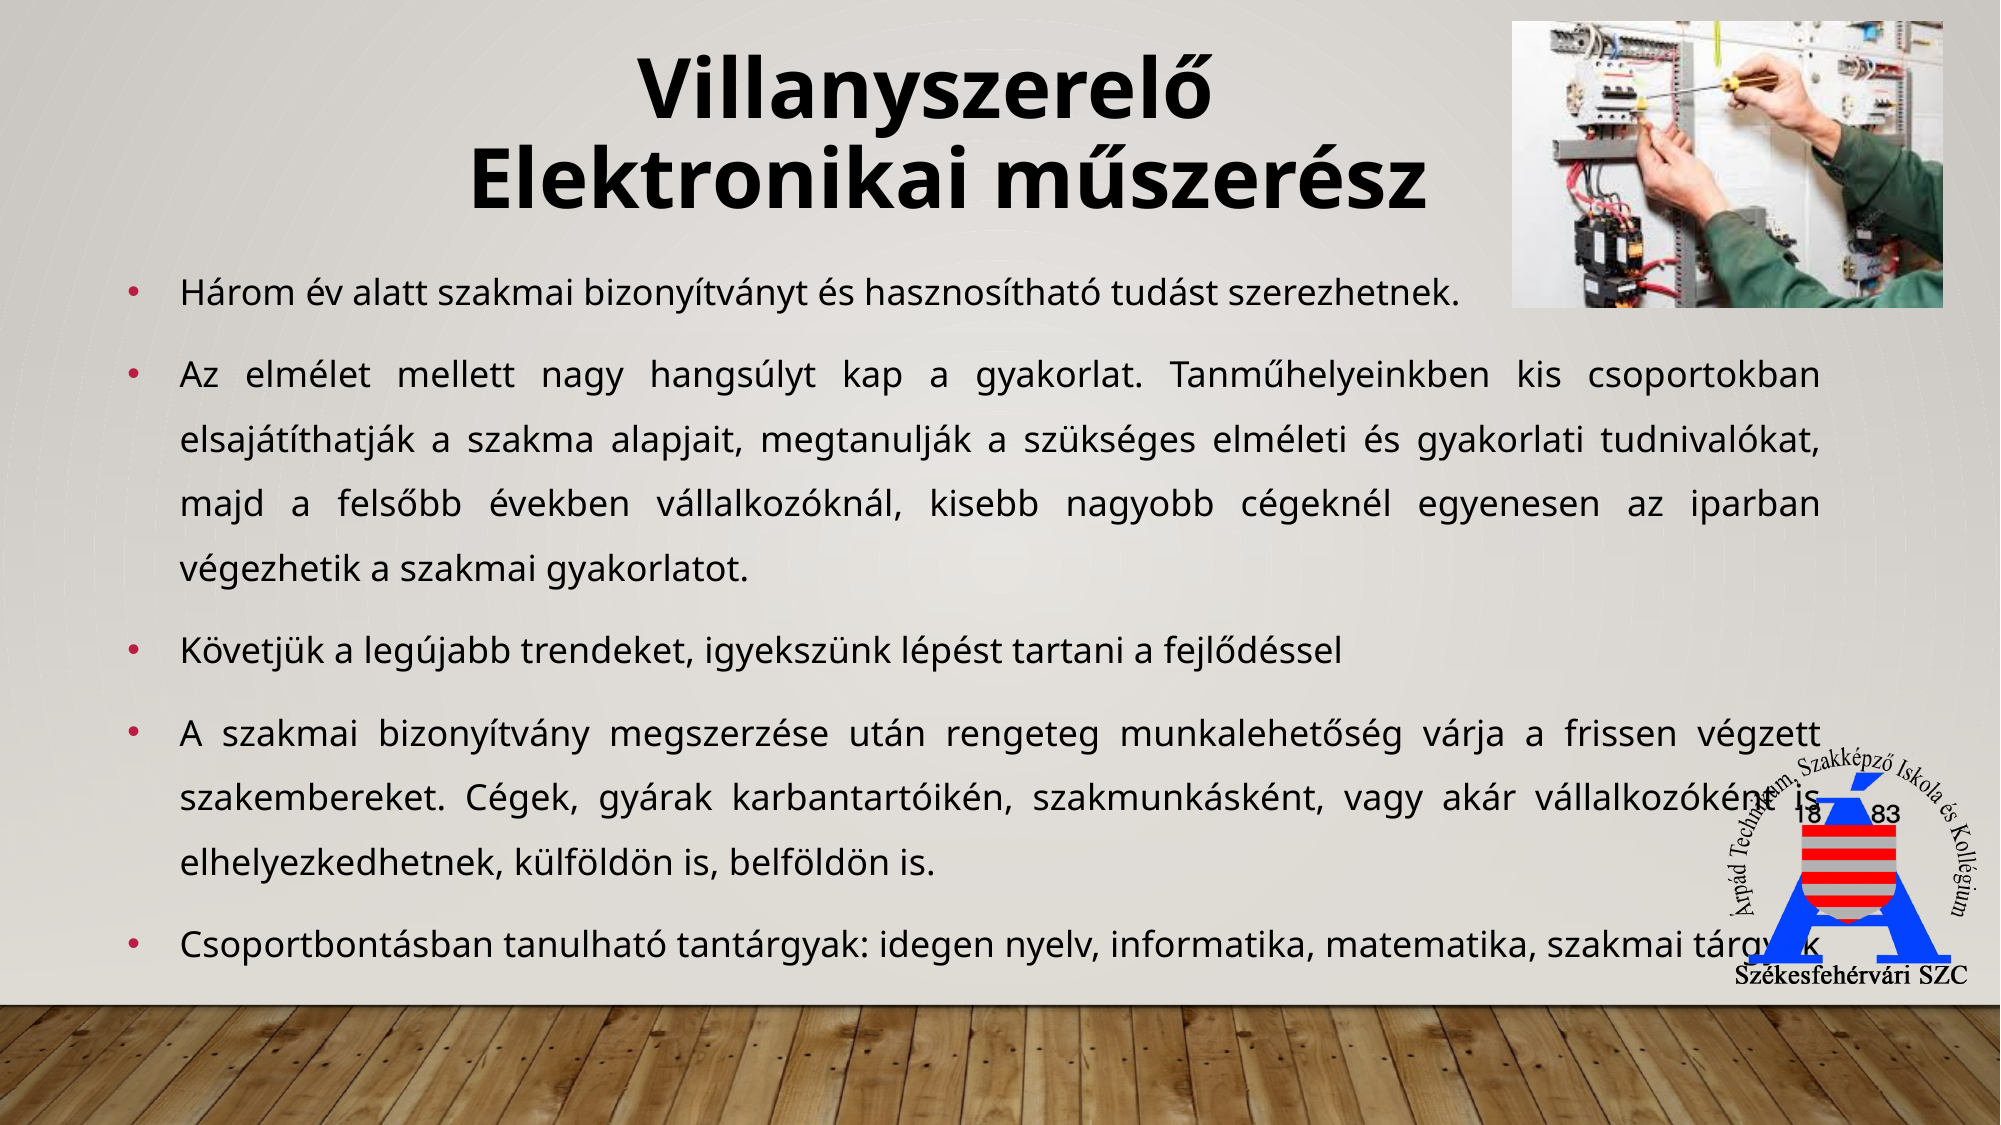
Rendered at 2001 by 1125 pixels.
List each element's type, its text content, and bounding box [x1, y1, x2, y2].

picture [1512, 21, 1943, 308]
picture [1727, 746, 1977, 984]
title Villanyszerelő Elektronikai műszerész [112, 6, 1763, 240]
picture [0, 1005, 2000, 1125]
list Három év alatt szakmai bizonyítványt és hasznosítható tudást szerezhetnek. Az elmélet mellett nagy hangsúlyt kap a gyakorlat. Tanműhelyeinkben kis csoportokban elsajátíthatják a szakma alapjait, megtanulják a szükséges elméleti és gyakorlati tudnivalókat, majd a felsőbb években vállalkozóknál, kisebb nagyobb cégeknél egyenesen az iparban végezhetik a szakmai gyakorlatot. Követjük a legújabb trendeket, igyekszünk lépést tartani a fejlődéssel A szakmai bizonyítvány megszerzése után rengeteg munkalehetőség várja a frissen végzett szakembereket. Cégek, gyárak karbantartóikén, szakmunkásként, vagy akár vállalkozóként is elhelyezkedhetnek, külföldön is, belföldön is. Csoportbontásban tanulható tantárgyak: idegen nyelv, informatika, matematika, szakmai tárgyak [112, 240, 1838, 1033]
